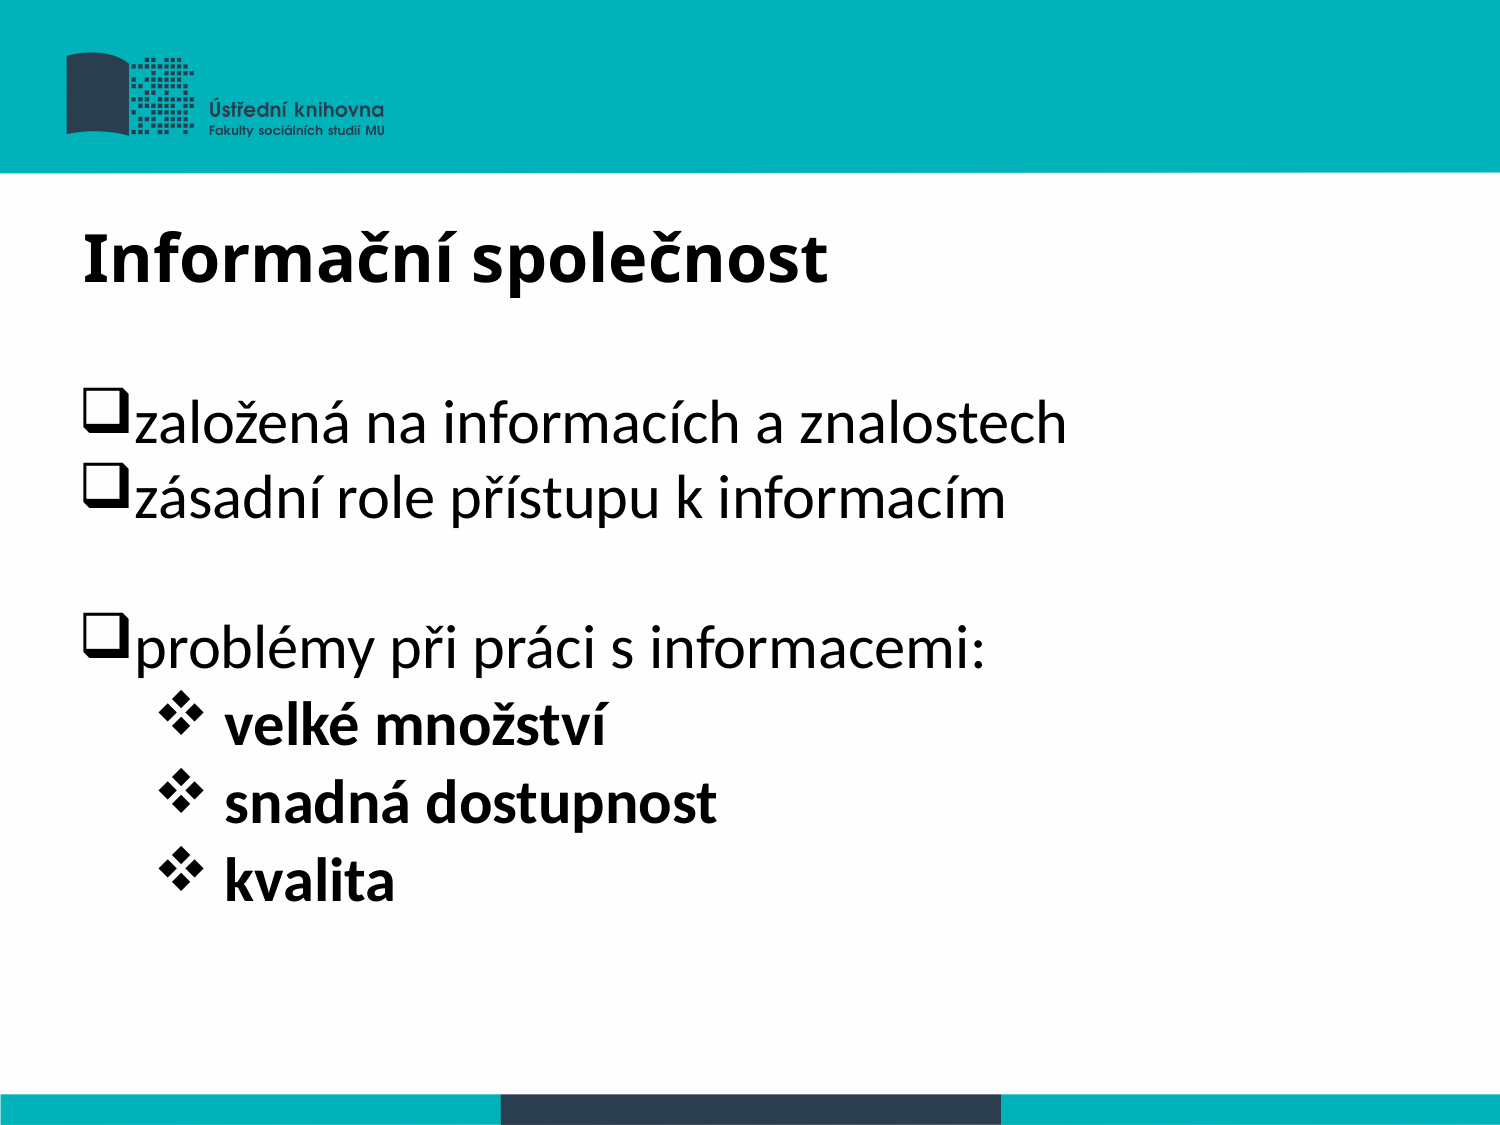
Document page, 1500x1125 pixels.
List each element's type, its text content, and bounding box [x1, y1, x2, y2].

text_box založená na informacích a znalostech zásadní role přístupu k informacím problémy při práci s informacemi: velké množství snadná dostupnost kvalita [63, 373, 1340, 969]
text_box [63, 189, 1470, 294]
picture [0, 0, 1500, 1125]
text_box Informační společnost [69, 208, 846, 303]
